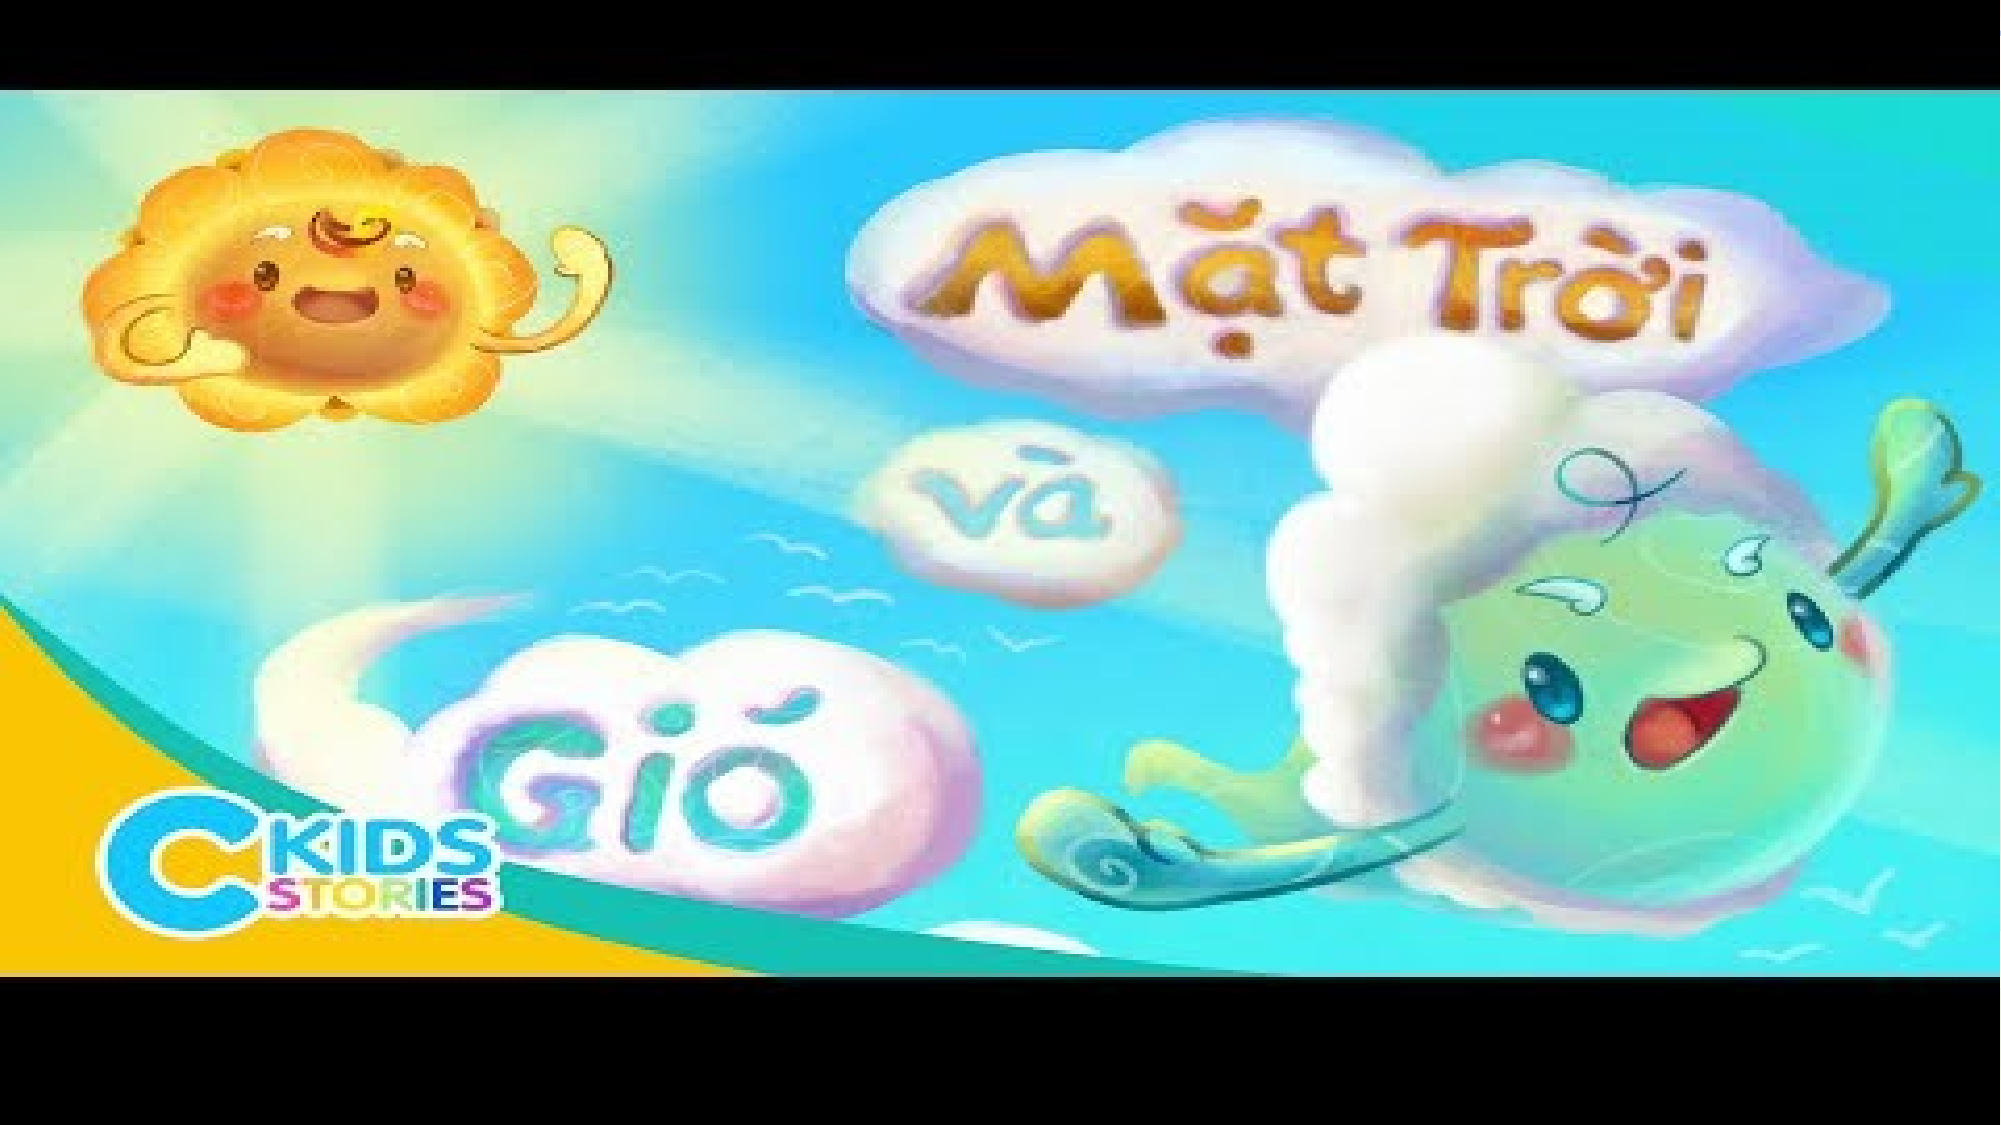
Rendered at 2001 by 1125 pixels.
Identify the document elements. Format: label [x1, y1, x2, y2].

text_box [0, 0, 2000, 1125]
